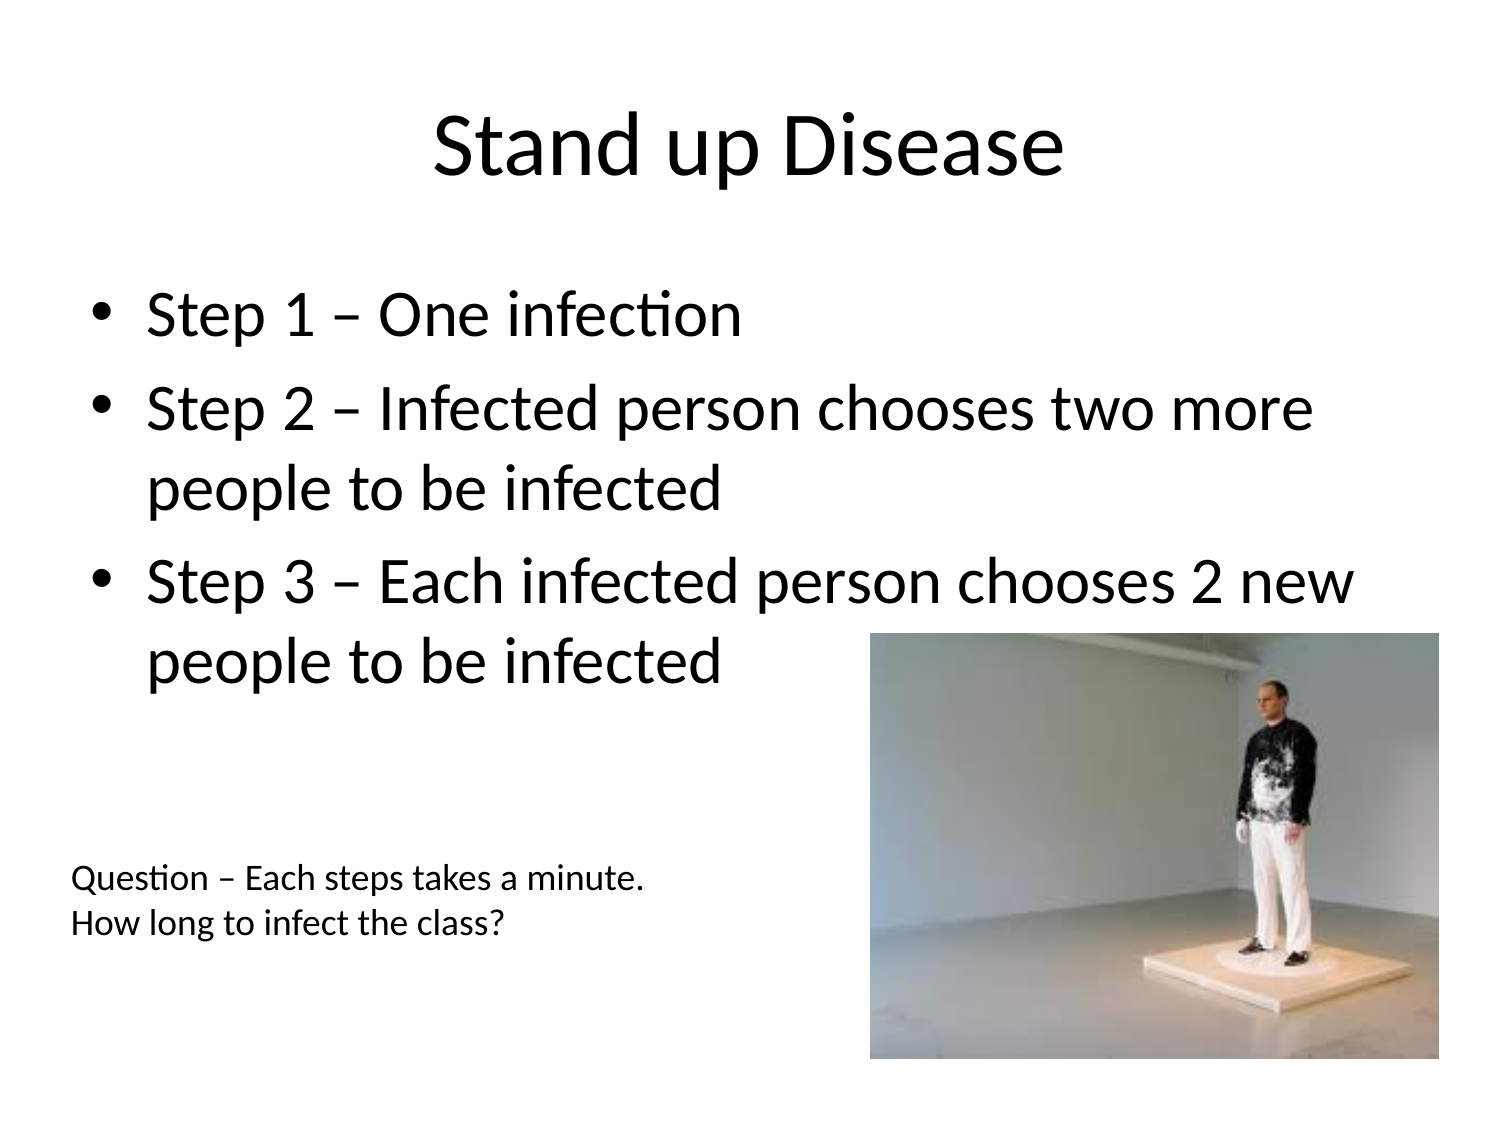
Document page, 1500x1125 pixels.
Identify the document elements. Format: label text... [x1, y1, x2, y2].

picture [870, 633, 1439, 1059]
title Stand up Disease [75, 45, 1425, 233]
list Step 1 – One infection Step 2 – Infected person chooses two more people to be infected Step 3 – Each infected person chooses 2 new people to be infected [75, 262, 1425, 716]
text_box Question – Each steps takes a minute. How long to infect the class? [56, 845, 661, 951]
